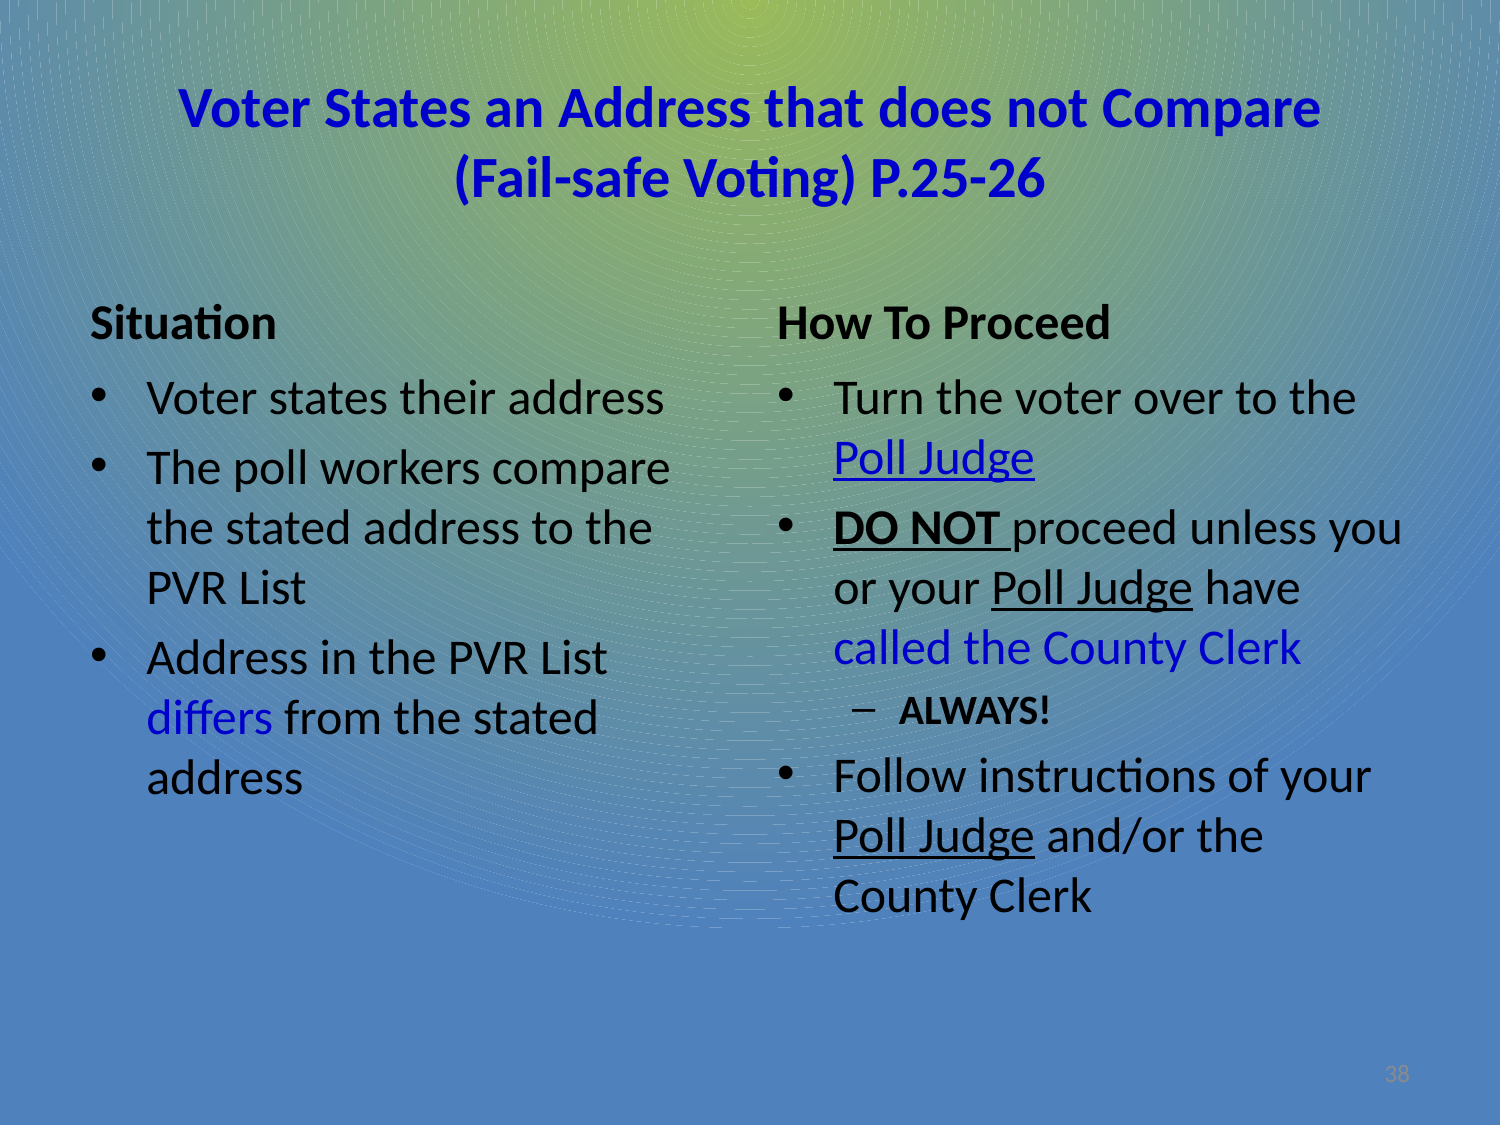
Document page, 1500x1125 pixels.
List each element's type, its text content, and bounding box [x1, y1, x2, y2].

list How To Proceed [761, 251, 1425, 356]
list Turn the voter over to the Poll Judge DO NOT proceed unless you or your Poll Judge have called the County Clerk ALWAYS! Follow instructions of your Poll Judge and/or the County Clerk [761, 356, 1425, 1005]
title Voter States an Address that does not Compare (Fail-safe Voting) P.25-26 [75, 45, 1425, 233]
list Situation [75, 251, 738, 356]
slide_number 38 [1074, 1042, 1425, 1103]
list Voter states their address The poll workers compare the stated address to the PVR List Address in the PVR List differs from the stated address [75, 356, 738, 1005]
